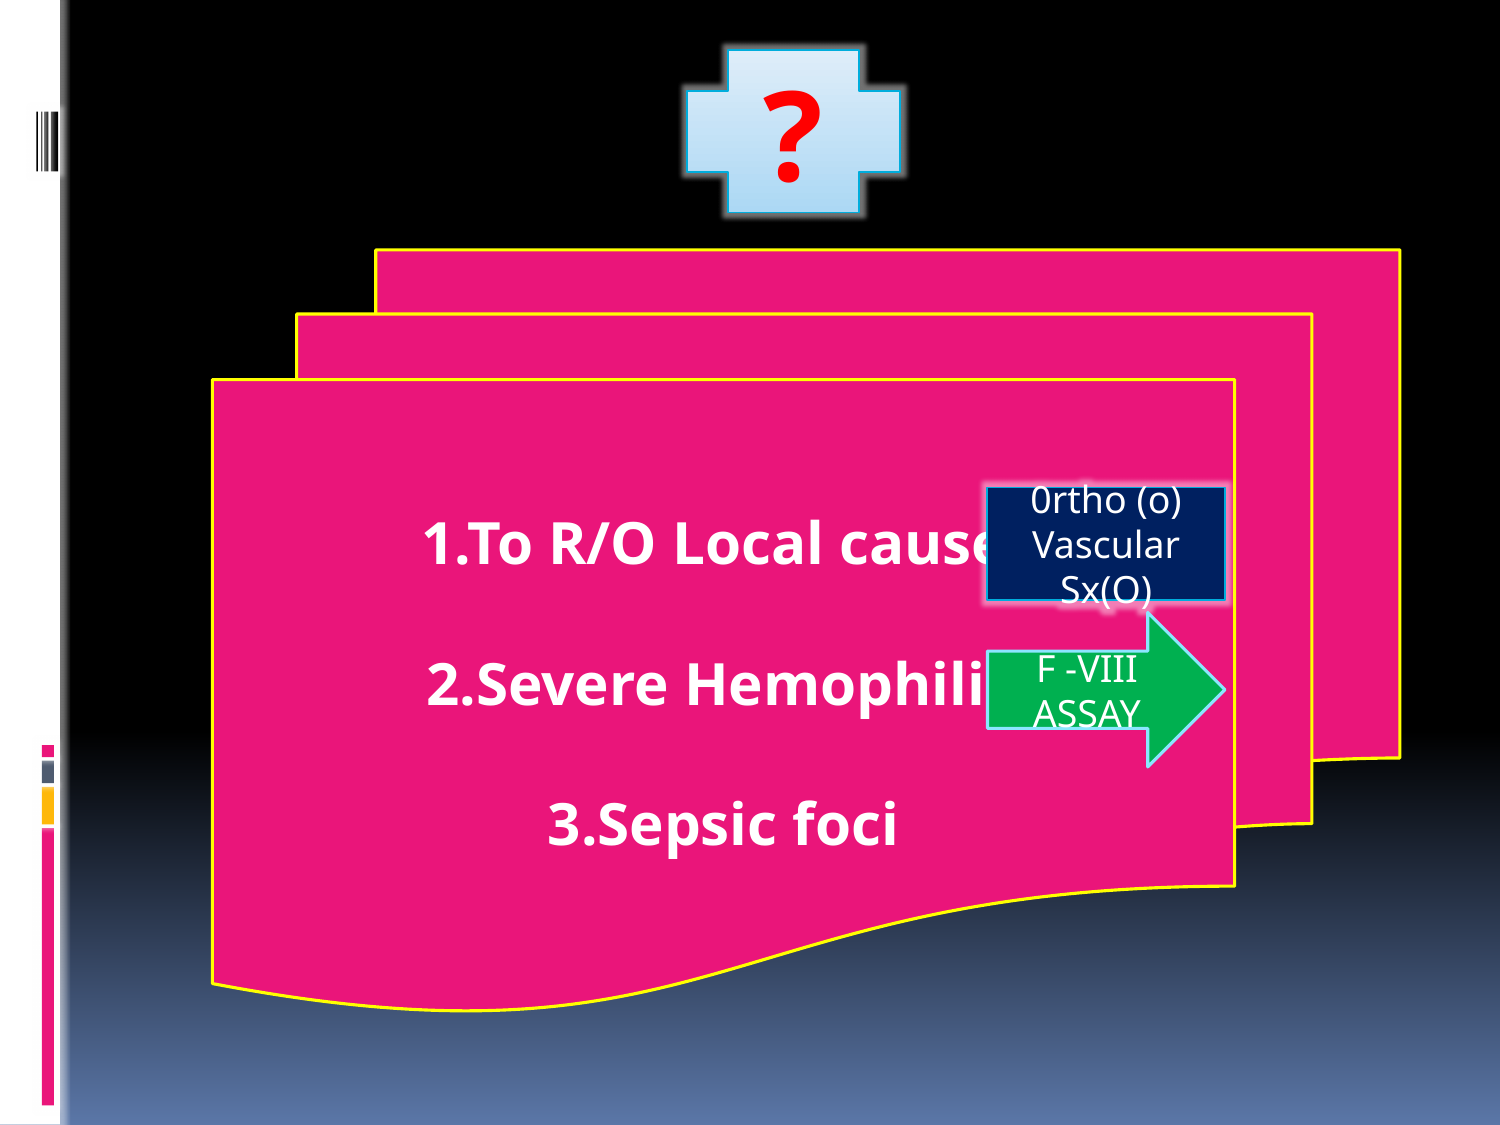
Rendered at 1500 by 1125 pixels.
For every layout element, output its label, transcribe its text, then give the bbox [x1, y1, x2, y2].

text_box 0rtho (o) Vascular Sx(O) [986, 487, 1226, 601]
text_box 1.To R/O Local cause- 2.Severe Hemophilia 3.Sepsic foci [210, 248, 1402, 1013]
text_box F -VIII ASSAY [985, 611, 1227, 769]
text_box ? [686, 49, 901, 213]
